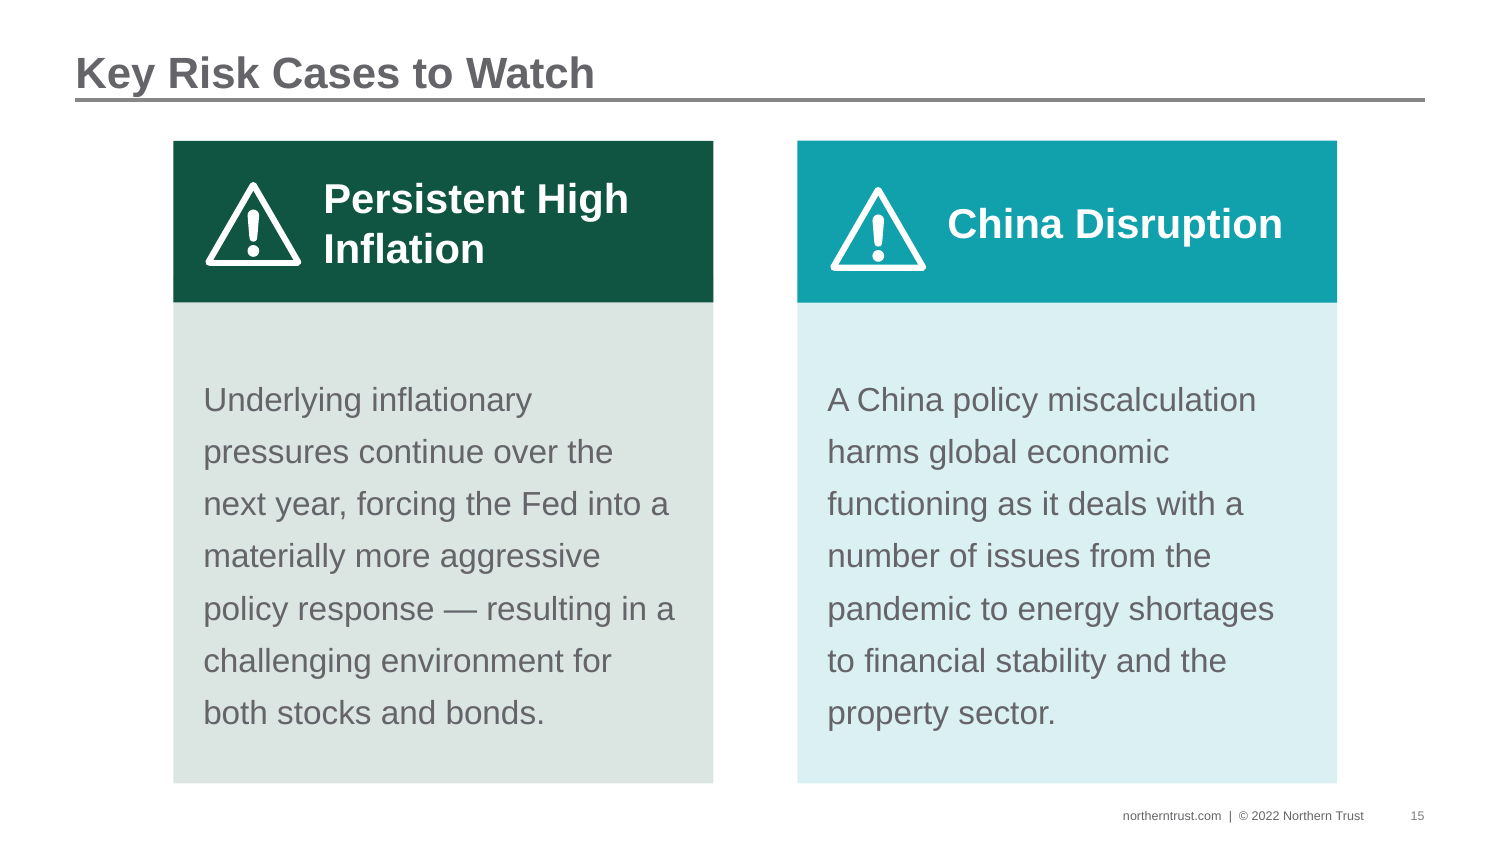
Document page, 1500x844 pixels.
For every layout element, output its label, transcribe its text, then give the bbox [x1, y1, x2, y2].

text_box A China policy miscalculation harms global economic functioning as it deals with a number of issues from the pandemic to energy shortages to financial stability and the property sector. [797, 303, 1338, 784]
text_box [829, 186, 928, 272]
text_box Persistent High Inflation [173, 140, 714, 303]
list Key Risk Cases to Watch [75, 34, 1425, 100]
text_box China Disruption [797, 140, 1338, 303]
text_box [204, 181, 303, 267]
text_box Underlying inflationary pressures continue over the next year, forcing the Fed into a materially more aggressive policy response — resulting in a challenging environment for both stocks and bonds. [173, 303, 714, 784]
